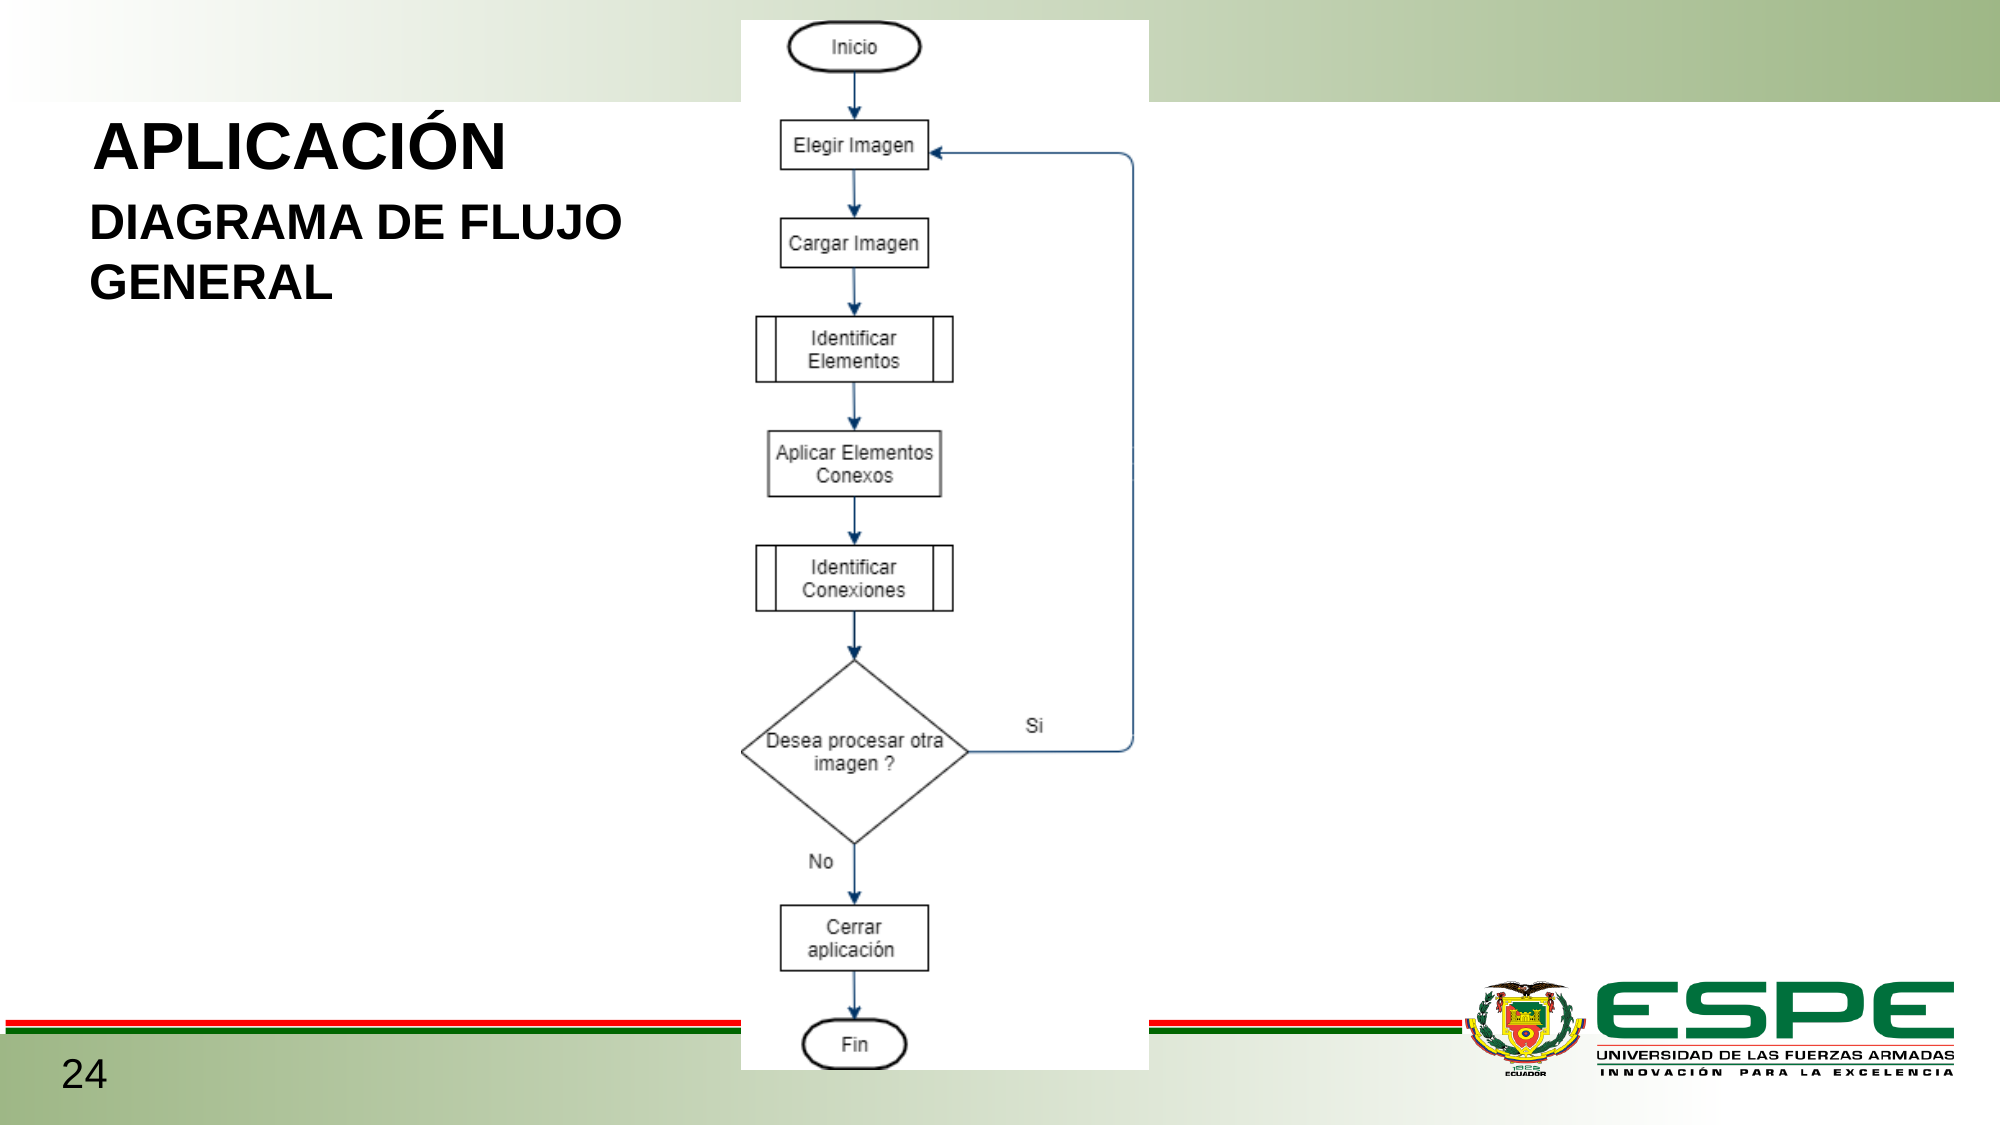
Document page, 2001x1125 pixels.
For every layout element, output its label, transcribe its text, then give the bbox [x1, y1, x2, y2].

picture [741, 20, 1150, 1070]
text_box APLICACIÓN [2, 95, 523, 182]
list DIAGRAMA DE FLUJO GENERAL [0, 182, 736, 925]
picture [1465, 981, 1954, 1076]
text_box 24 [46, 1039, 159, 1105]
